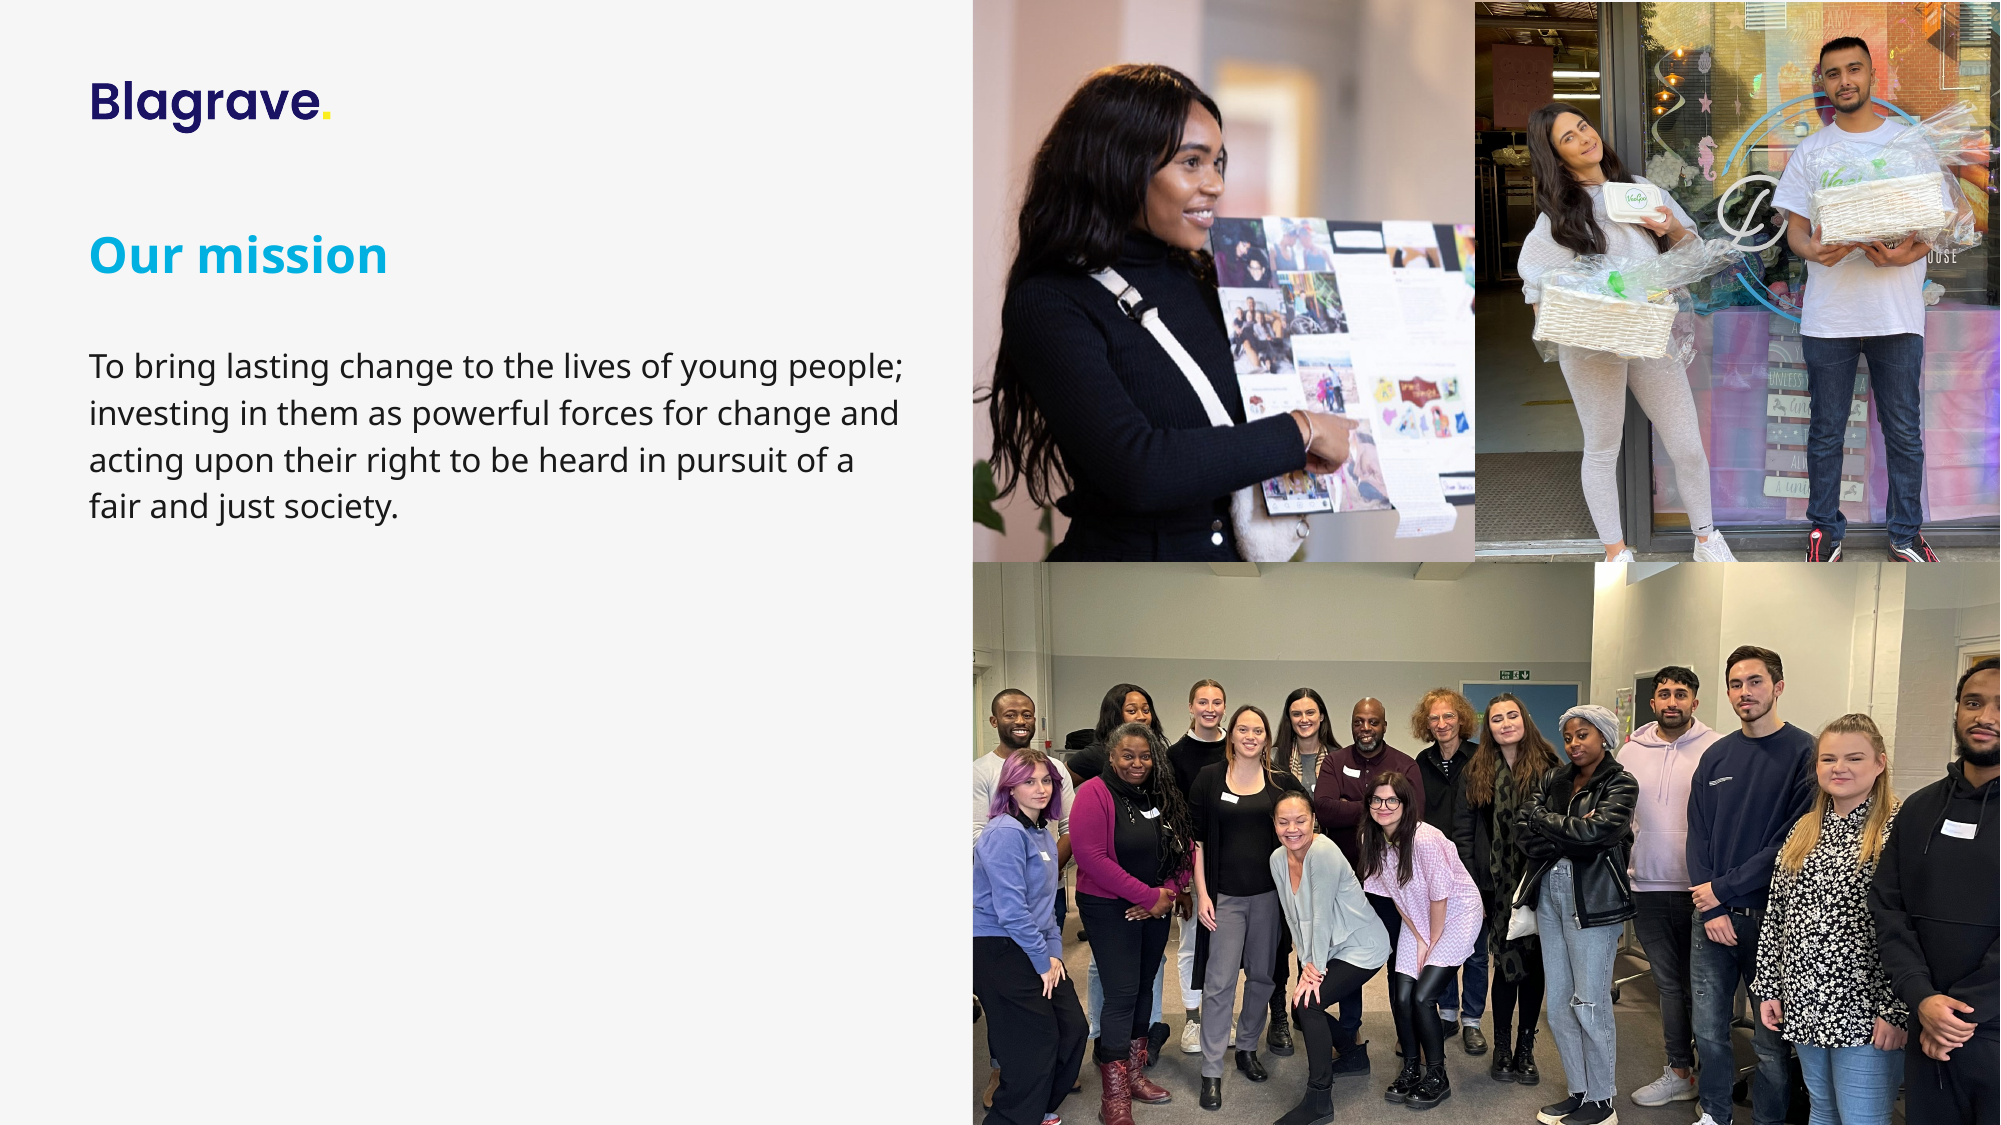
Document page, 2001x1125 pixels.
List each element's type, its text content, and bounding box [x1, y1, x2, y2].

text_box To bring lasting change to the lives of young people; investing in them as powerful forces for change and acting upon their right to be heard in pursuit of a fair and just society. [88, 337, 914, 573]
text_box Our mission [88, 223, 914, 284]
picture [86, 73, 337, 137]
picture [972, 0, 2000, 1125]
